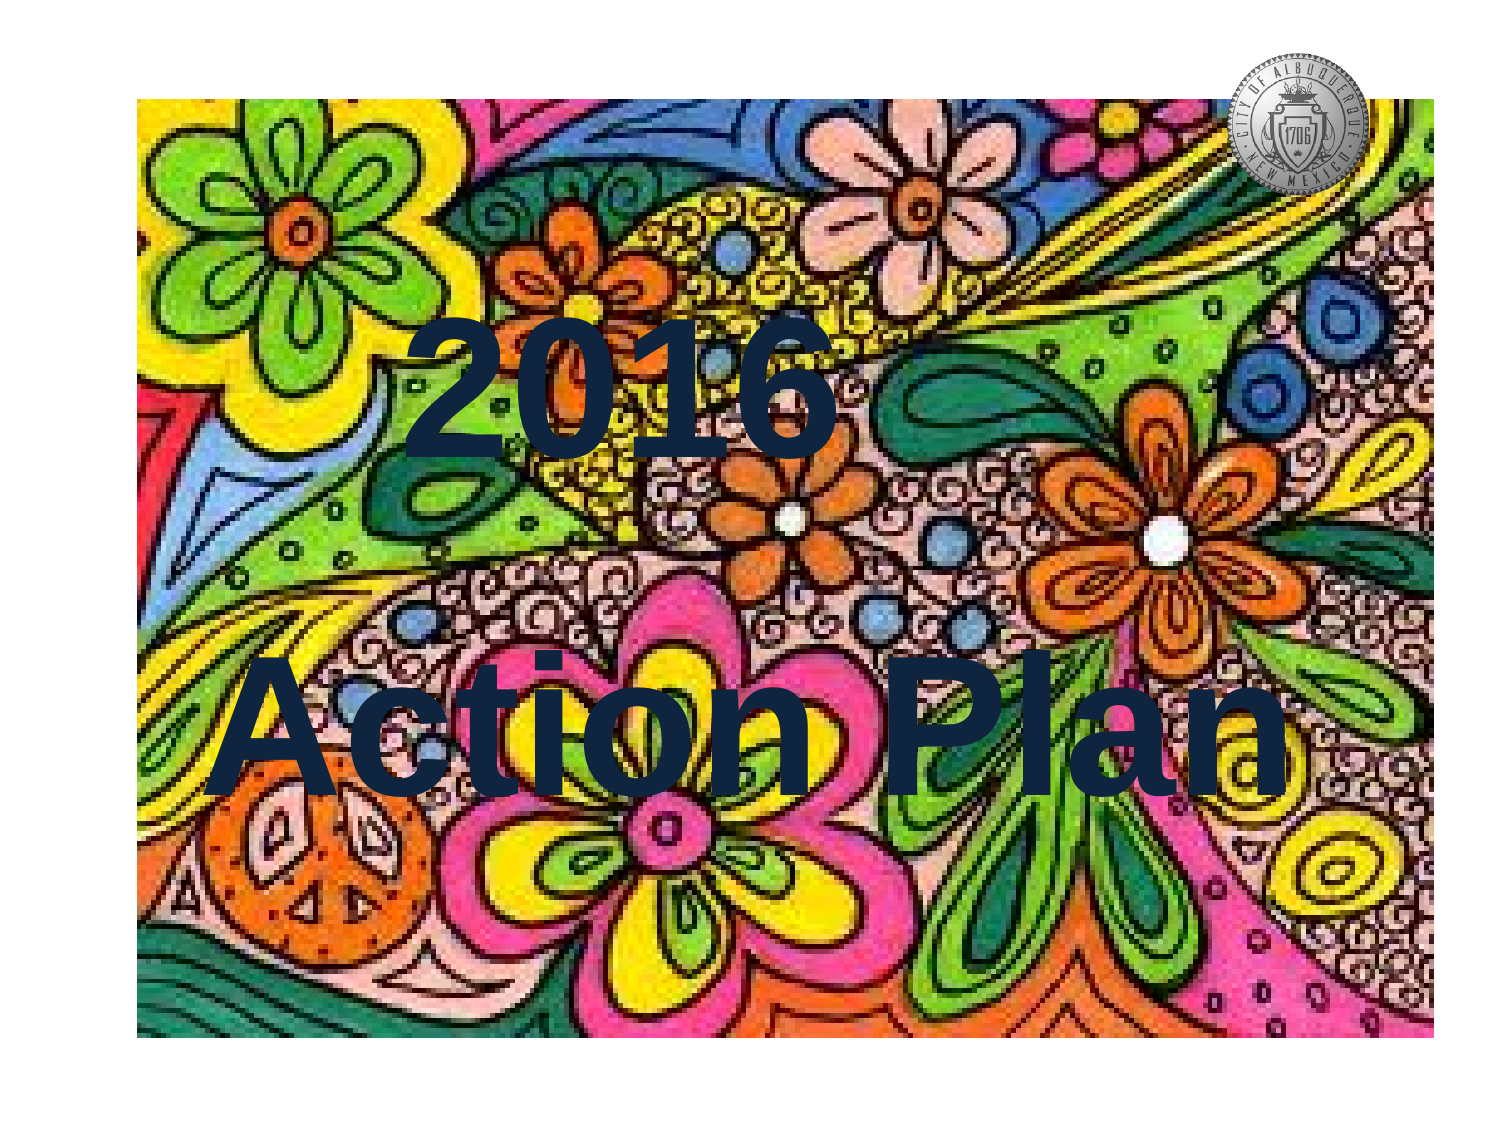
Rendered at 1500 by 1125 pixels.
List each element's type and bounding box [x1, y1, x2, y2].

picture [137, 49, 1434, 1038]
